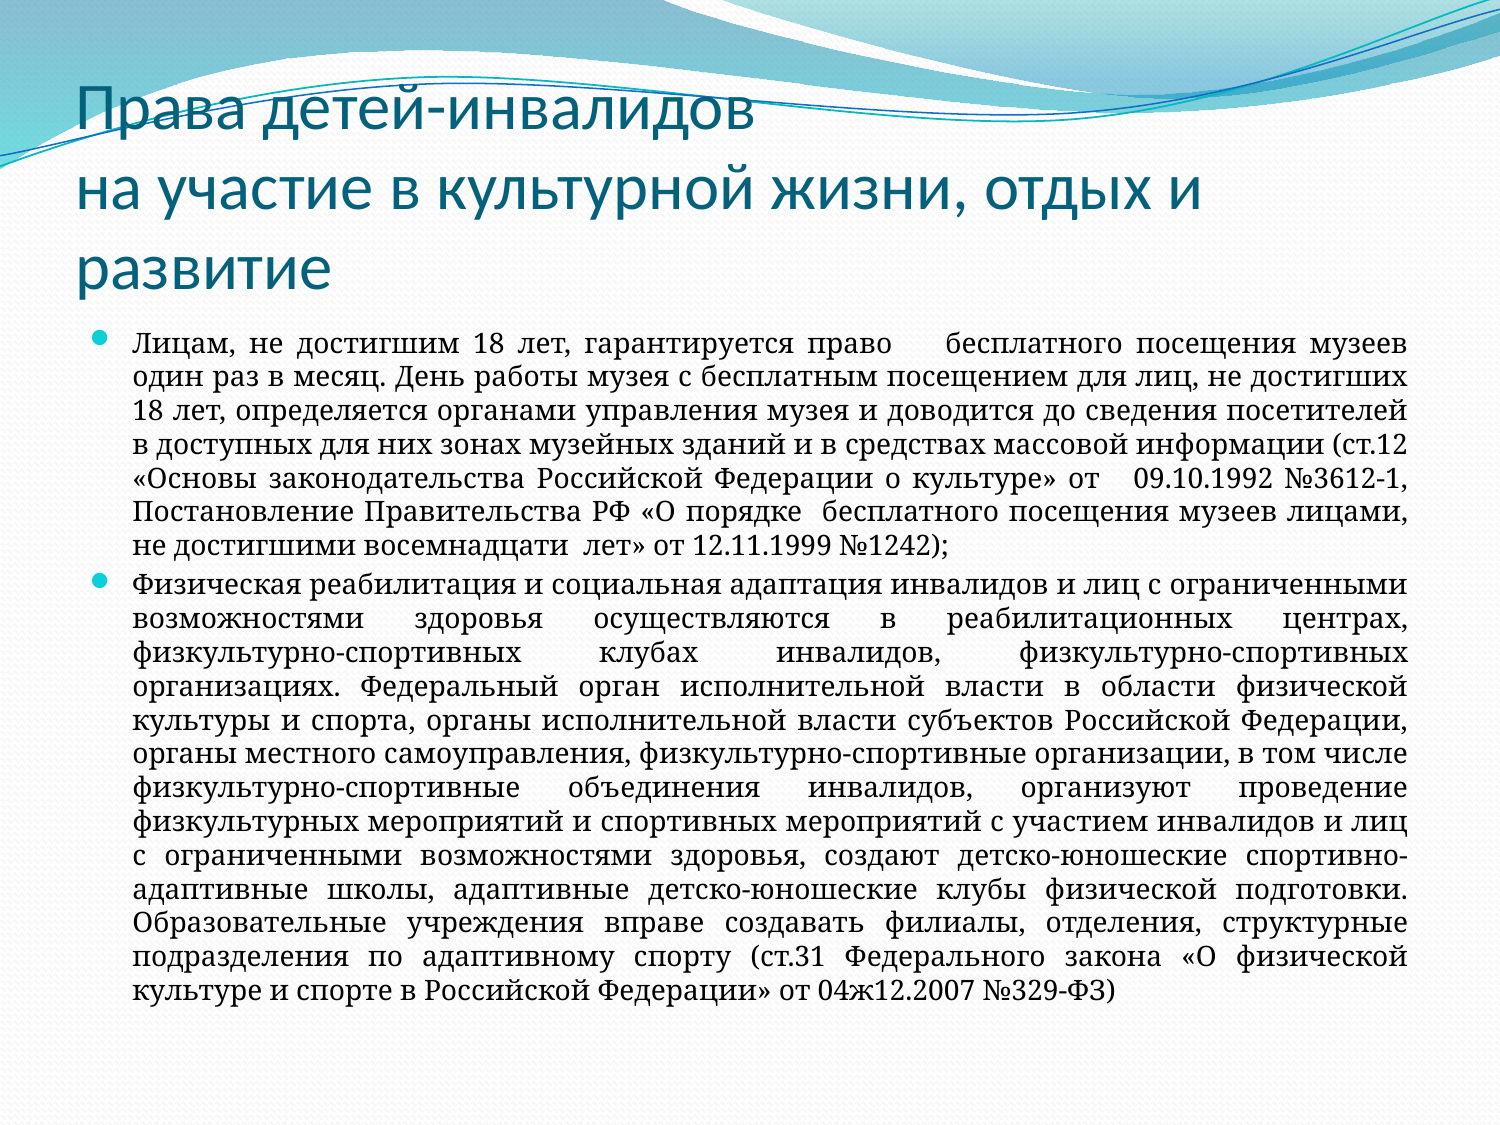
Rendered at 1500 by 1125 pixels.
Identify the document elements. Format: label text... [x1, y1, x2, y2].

list Лицам, не достигшим 18 лет, гарантируется право бесплатного посещения музеев один раз в месяц. День работы музея с бесплатным посещением для лиц, не достигших 18 лет, определяется органами управления музея и доводится до сведения посетителей в доступных для них зонах музейных зданий и в средствах массовой информации (ст.12 «Основы законодательства Российской Федерации о культуре» от 09.10.1992 №3612-1, Постановление Правительства РФ «О порядке бесплатного посещения музеев лицами, не достигшими восемнадцати лет» от 12.11.1999 №1242); Физическая реабилитация и социальная адаптация инвалидов и лиц с ограниченными возможностями здоровья осуществляются в реабилитационных центрах, физкультурно-спортивных клубах инвалидов, физкультурно-спортивных организациях. Федеральный орган исполнительной власти в области физической культуры и спорта, органы исполнительной власти субъектов Российской Федерации, органы местного самоуправления, физкультурно-спортивные организации, в том числе физкультурно-спортивные объединения инвалидов, организуют проведение физкультурных мероприятий и спортивных мероприятий с участием инвалидов и лиц с ограниченными возможностями здоровья, создают детско-юношеские спортивно-адаптивные школы, адаптивные детско-юношеские клубы физической подготовки. Образовательные учреждения вправе создавать филиалы, отделения, структурные подразделения по адаптивному спорту (ст.31 Федерального закона «О физической культуре и спорте в Российской Федерации» от 04ж12.2007 №329-ФЗ) [75, 317, 1425, 1038]
title Права детей-инвалидов на участие в культурной жизни, отдых и развитие [75, 115, 1425, 303]
